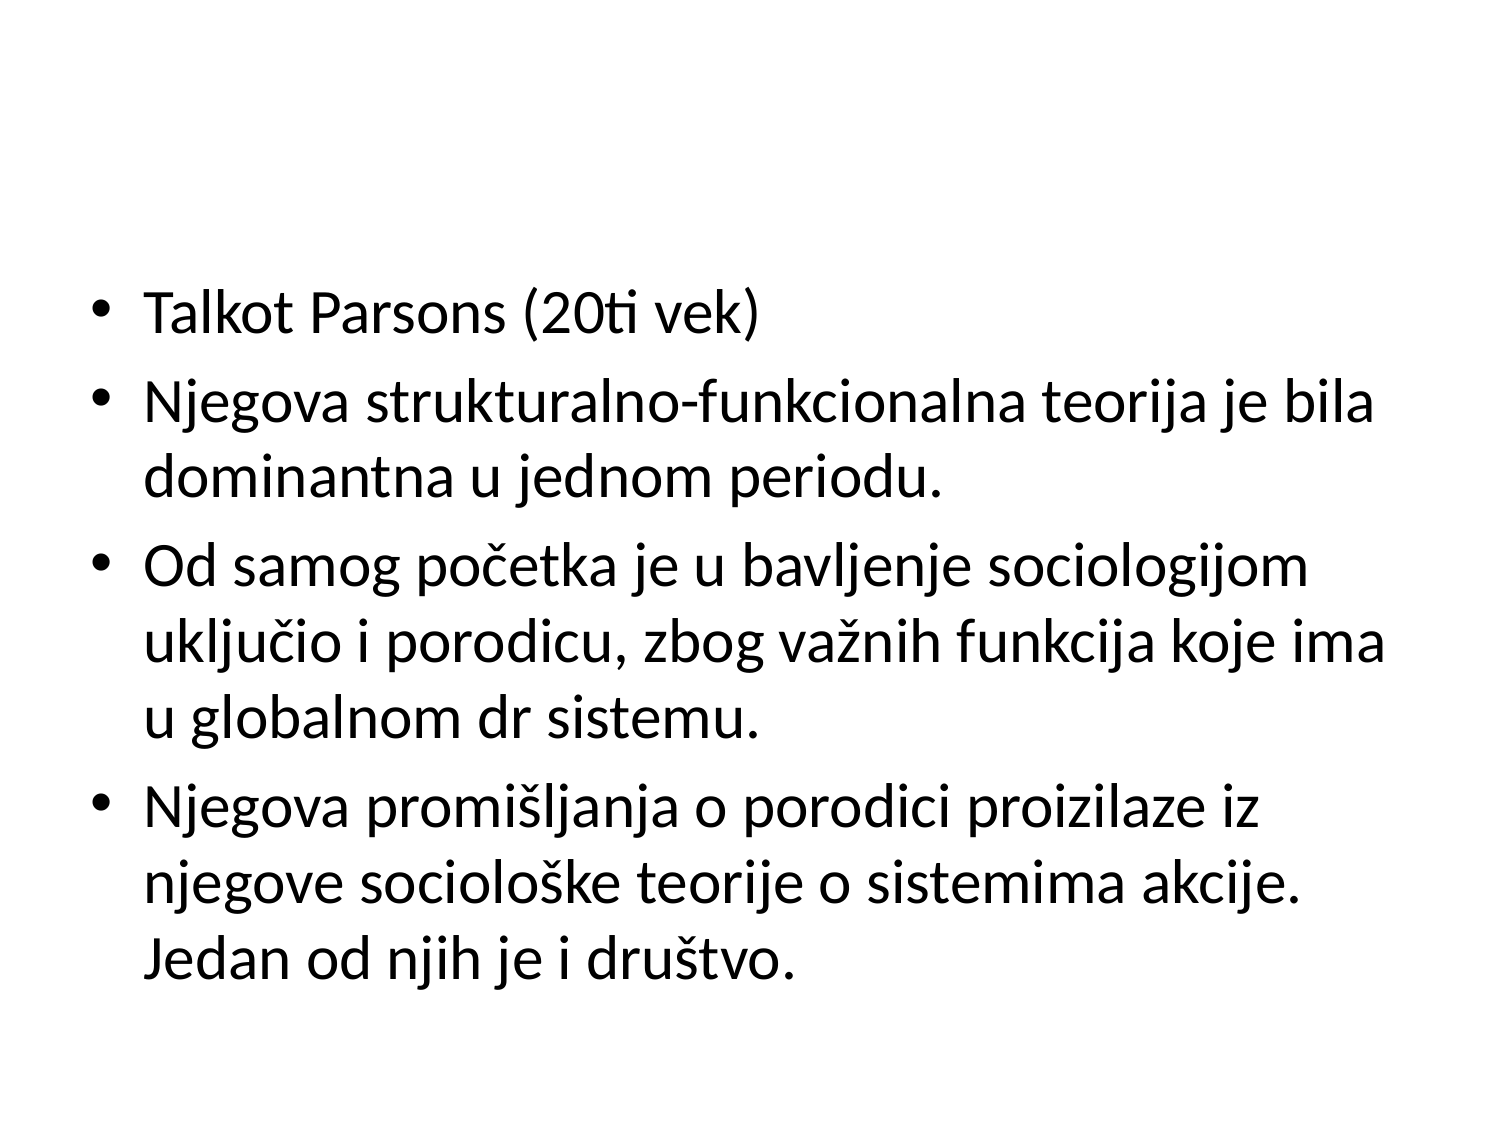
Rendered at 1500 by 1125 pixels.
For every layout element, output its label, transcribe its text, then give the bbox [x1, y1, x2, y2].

list Talkot Parsons (20ti vek) Njegova strukturalno-funkcionalna teorija je bila dominantna u jednom periodu. Od samog početka je u bavljenje sociologijom uključio i porodicu, zbog važnih funkcija koje ima u globalnom dr sistemu. Njegova promišljanja o porodici proizilaze iz njegove sociološke teorije o sistemima akcije. Jedan od njih je i društvo. [75, 262, 1425, 1005]
